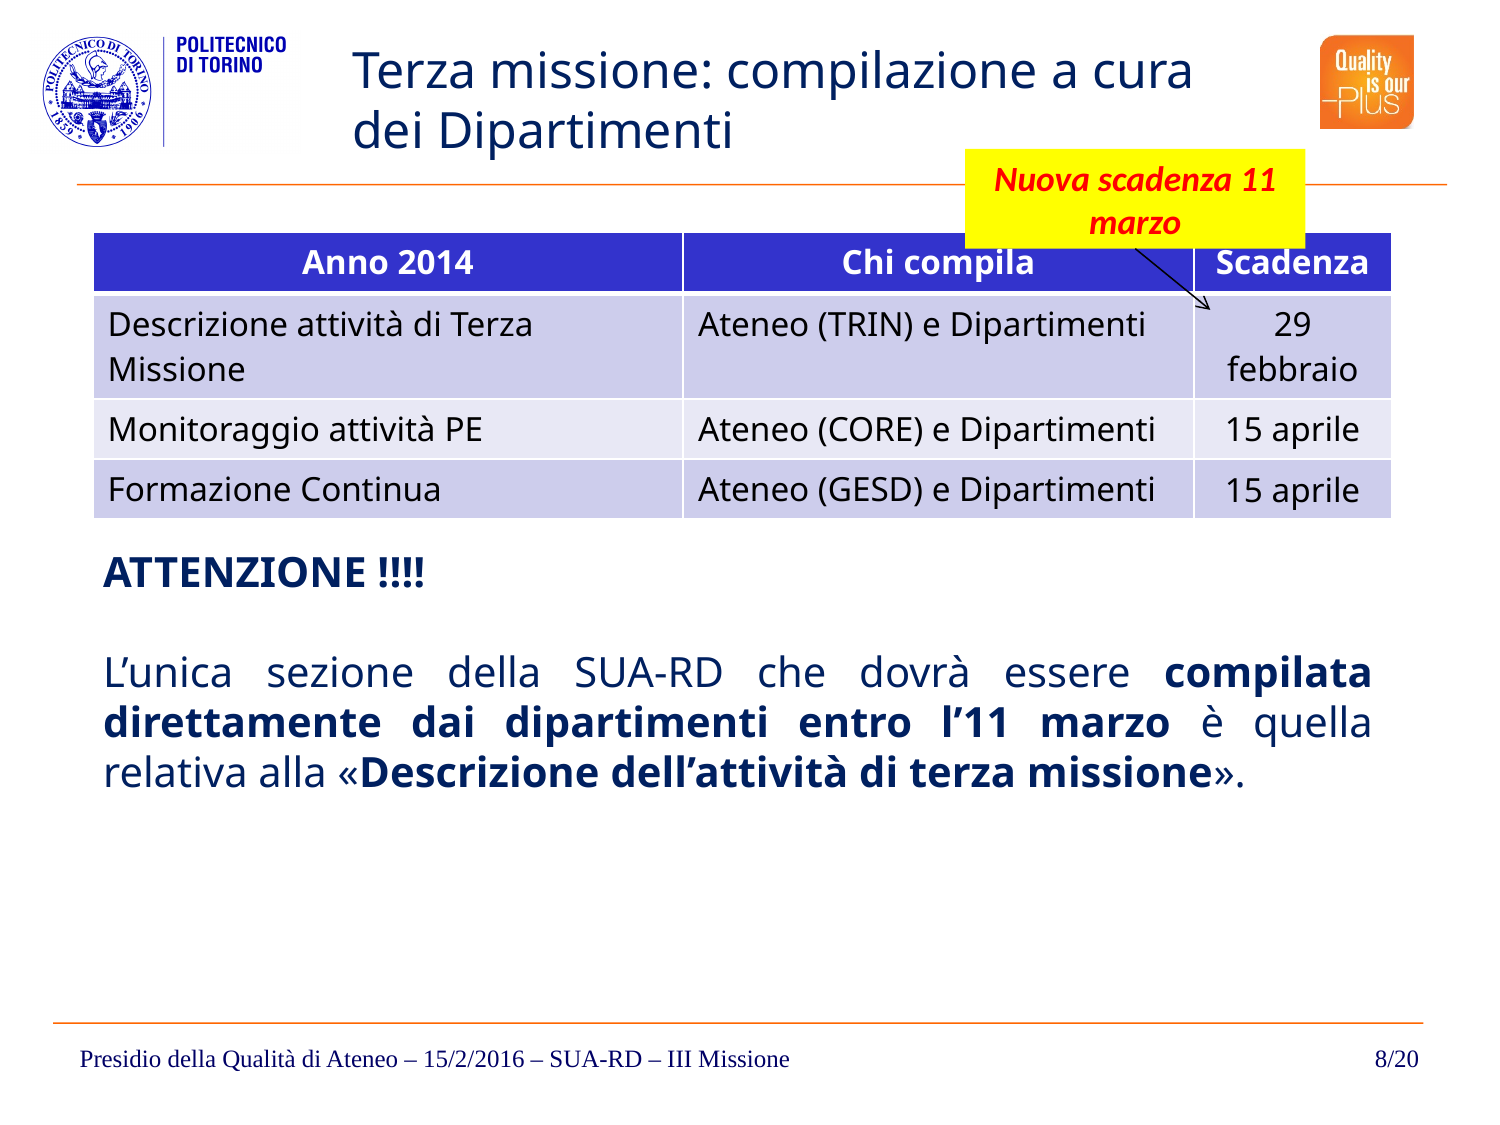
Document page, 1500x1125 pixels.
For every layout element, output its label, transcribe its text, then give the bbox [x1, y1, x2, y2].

table_cell Ateneo (GESD) e Dipartimenti [684, 460, 1193, 518]
text_box Nuova scadenza 11 marzo [965, 148, 1306, 249]
table_header Anno 2014 [94, 233, 682, 291]
table_cell 15 aprile [1195, 400, 1391, 458]
table_cell 15 aprile [1195, 460, 1391, 518]
table_cell Ateneo (TRIN) e Dipartimenti [684, 296, 1193, 398]
table_header Scadenza [1211, 233, 1391, 291]
picture [29, 30, 301, 154]
text_box ATTENZIONE !!!! L’unica sezione della SUA-RD che dovrà essere compilata direttamente dai dipartimenti entro l’11 marzo è quella relativa alla «Descrizione dell’attività di terza missione». [88, 538, 1388, 823]
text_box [1135, 249, 1211, 311]
table_cell Ateneo (CORE) e Dipartimenti [684, 400, 1193, 458]
table_cell 29 febbraio [1195, 296, 1391, 398]
picture [1320, 34, 1414, 129]
table_cell Monitoraggio attività PE [94, 400, 682, 458]
text_box Terza missione: compilazione a cura dei Dipartimenti [337, 66, 1282, 167]
table_cell Formazione Continua [94, 460, 682, 518]
table_cell Descrizione attività di Terza Missione [94, 296, 682, 398]
table_header Chi compila [684, 233, 1133, 291]
